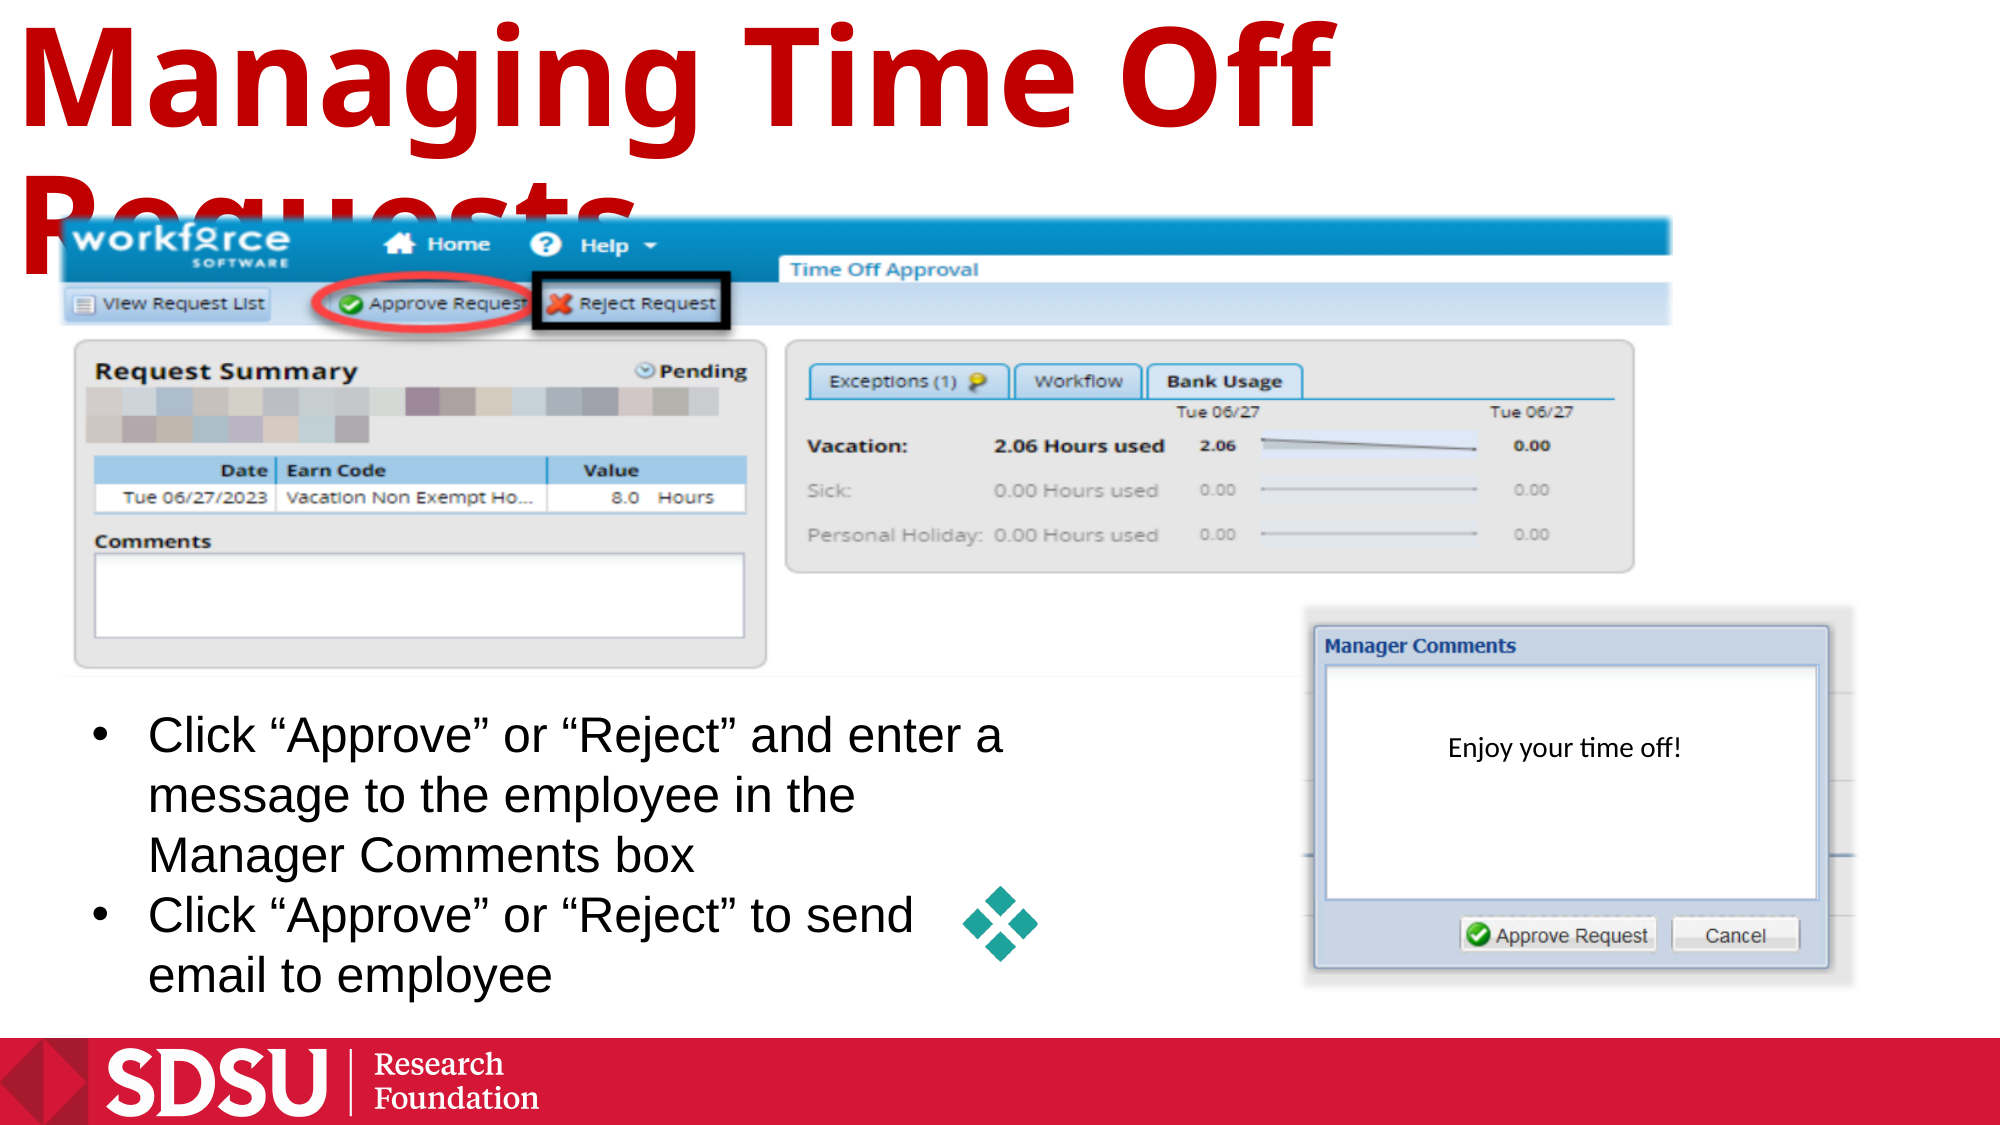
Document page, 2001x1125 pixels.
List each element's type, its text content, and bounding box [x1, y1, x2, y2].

title Managing Time Off Requests [0, 0, 1968, 278]
text_box Click “Approve” or “Reject” and enter a message to the employee in the Manager Comments box Click “Approve” or “Reject” to send email to employee [76, 695, 1061, 1011]
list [58, 214, 1673, 678]
picture [1298, 600, 1860, 992]
picture [106, 1048, 539, 1117]
